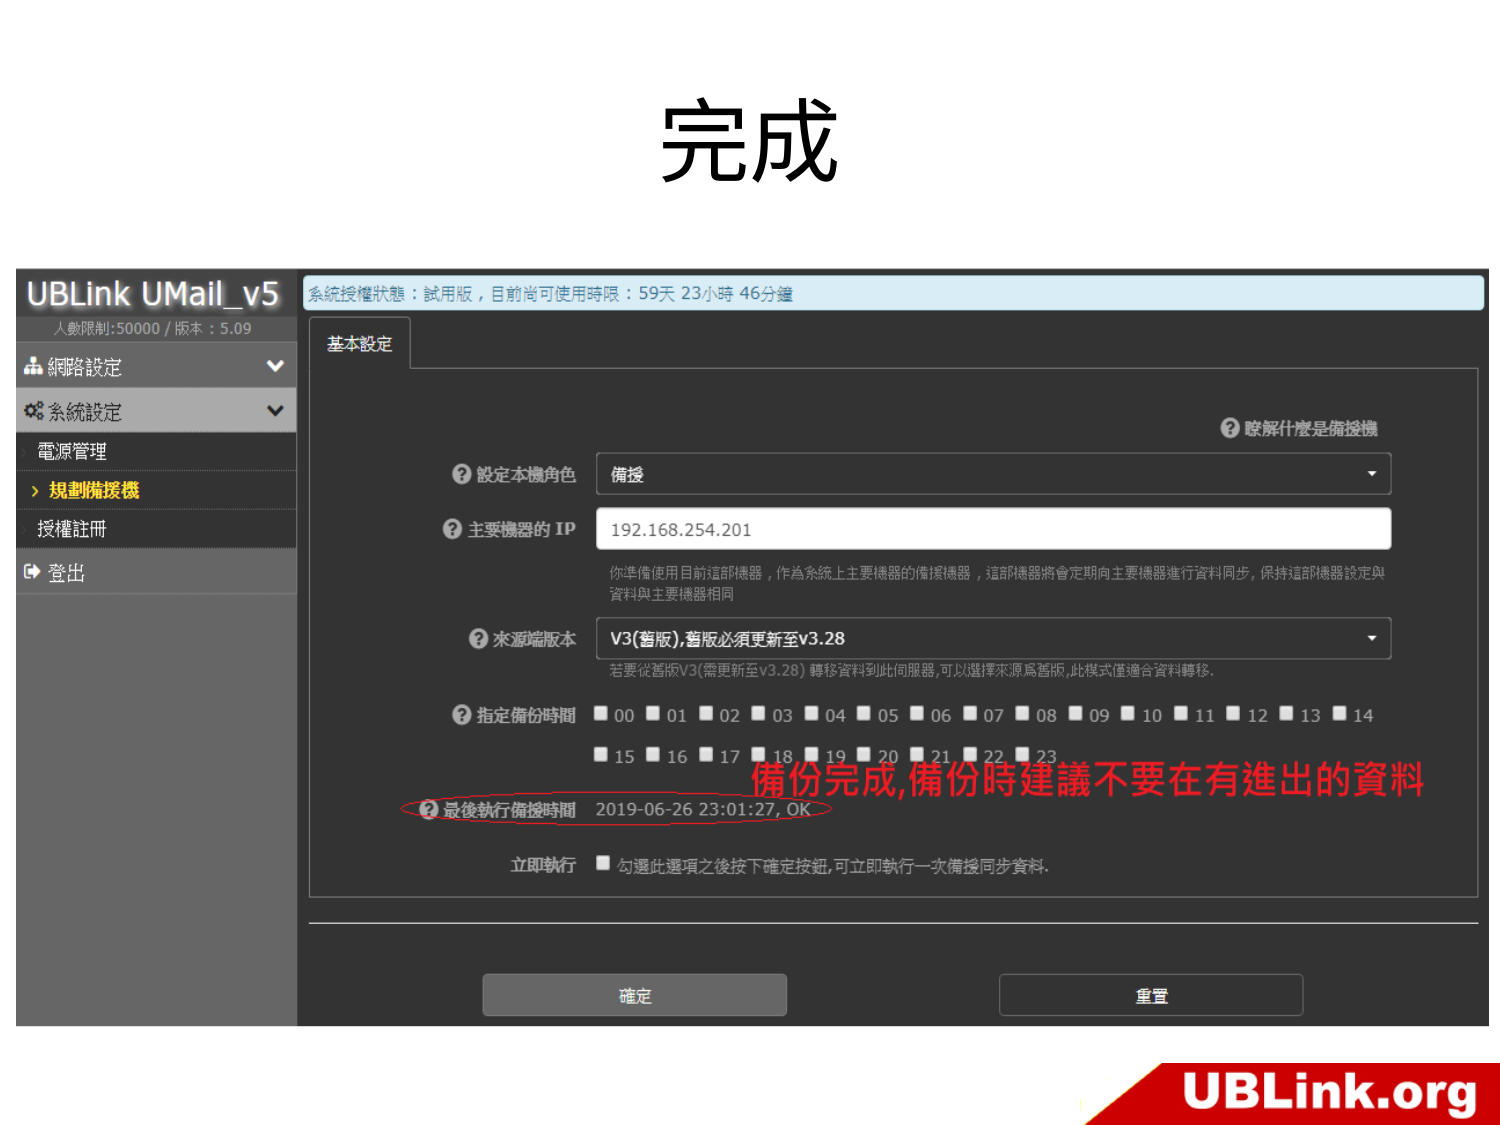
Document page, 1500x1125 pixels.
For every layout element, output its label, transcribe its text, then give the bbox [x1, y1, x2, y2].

text_box 完成 [74, 83, 1425, 194]
picture [1080, 1063, 1500, 1125]
picture [15, 268, 1489, 1030]
